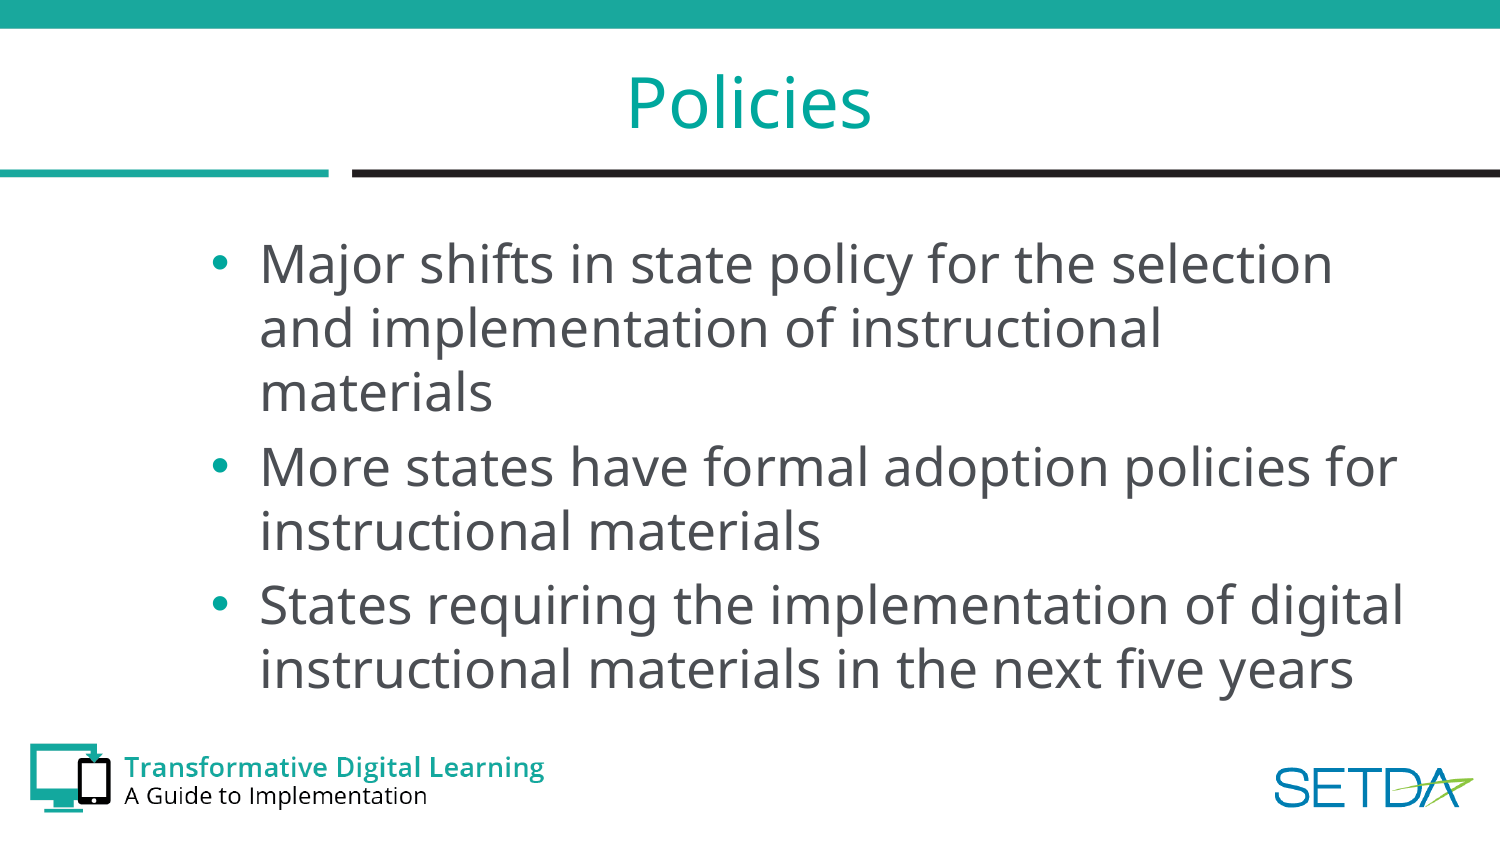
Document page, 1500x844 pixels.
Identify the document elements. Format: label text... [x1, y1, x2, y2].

picture [0, 0, 1500, 844]
title Policies [75, 45, 1425, 155]
list Major shifts in state policy for the selection and implementation of instructional materials More states have formal adoption policies for instructional materials States requiring the implementation of digital instructional materials in the next five years [195, 222, 1425, 754]
